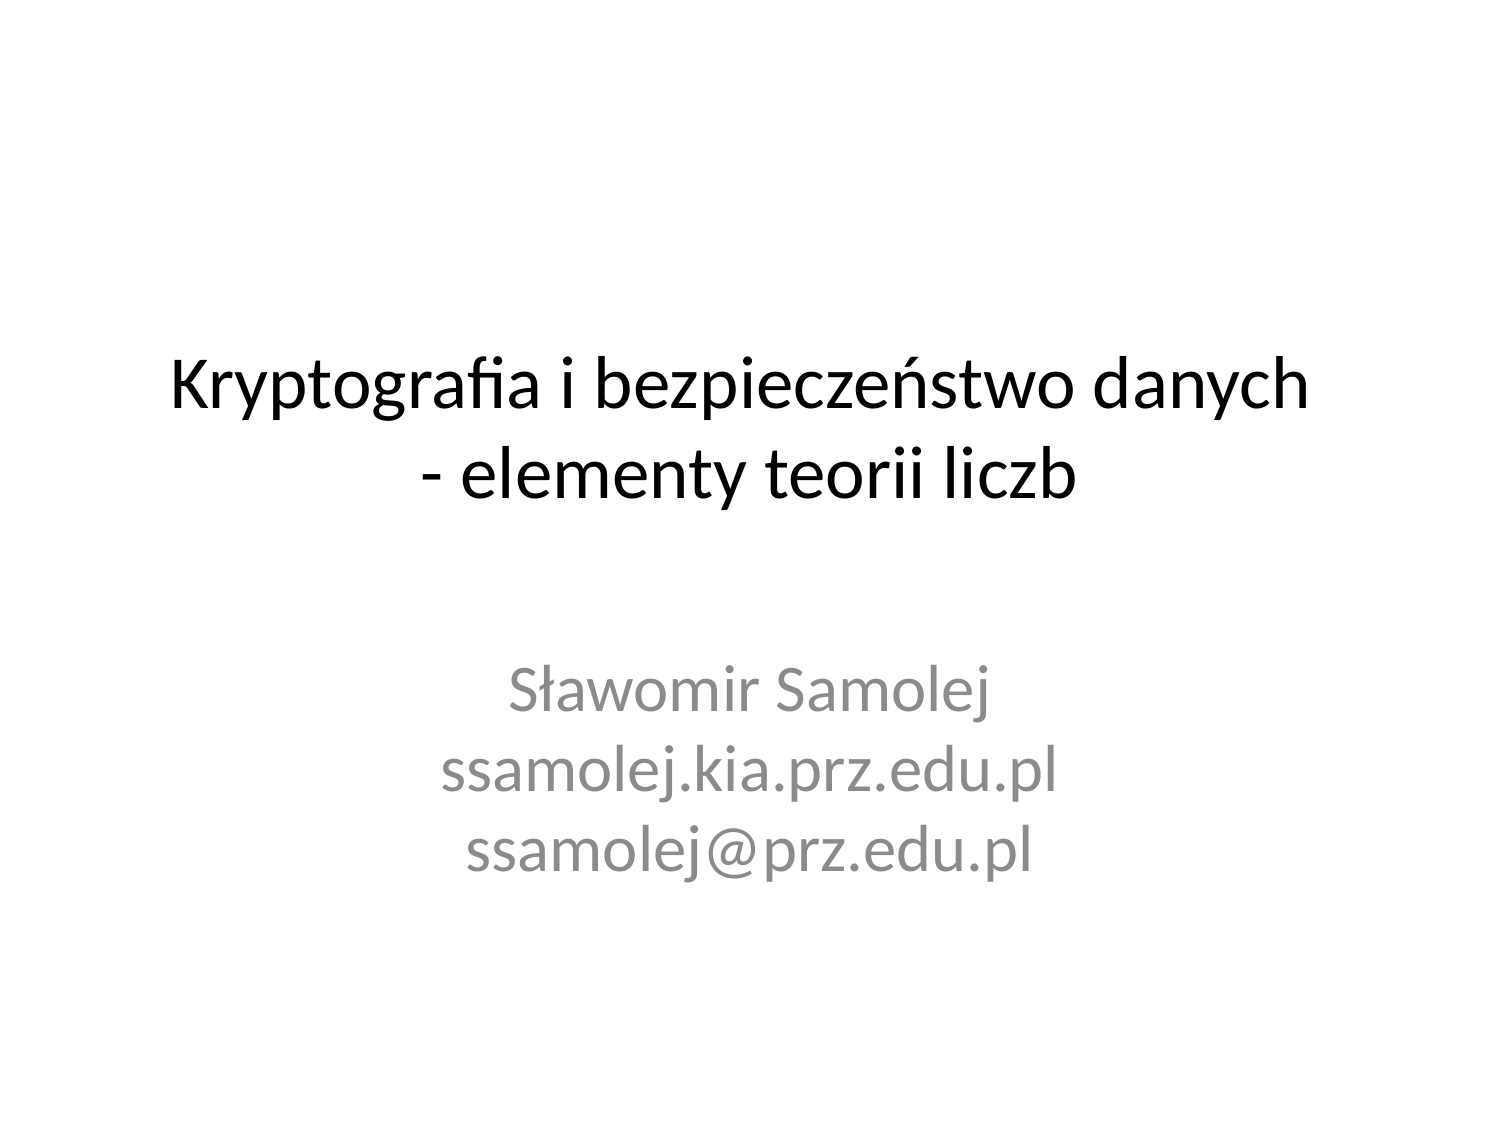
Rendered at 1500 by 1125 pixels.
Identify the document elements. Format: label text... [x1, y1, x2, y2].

subtitle Sławomir Samolej ssamolej.kia.prz.edu.pl ssamolej@prz.edu.pl [225, 637, 1275, 925]
title Kryptografia i bezpieczeństwo danych - elementy teorii liczb [112, 302, 1388, 544]
